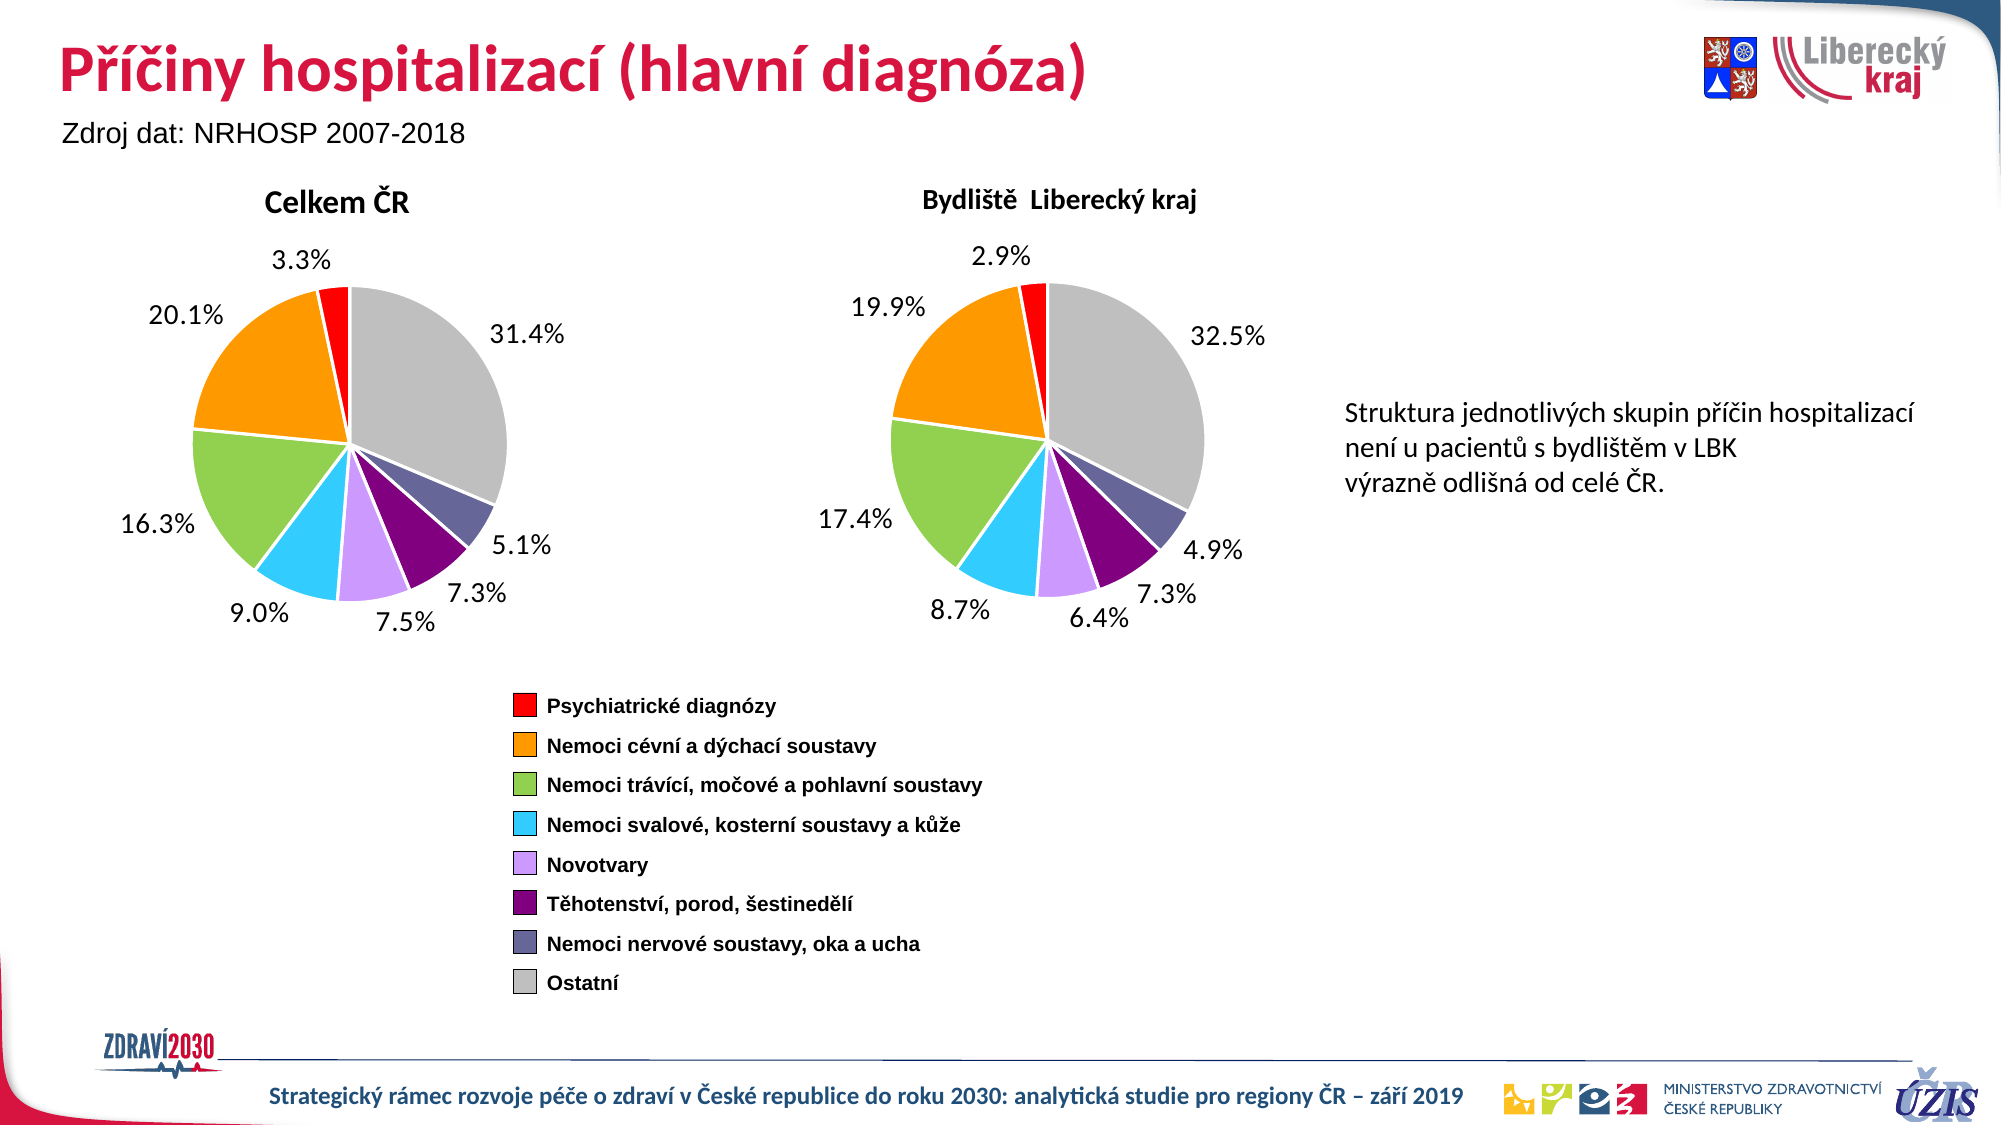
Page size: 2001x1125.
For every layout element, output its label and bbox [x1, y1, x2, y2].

text_box [512, 731, 538, 757]
table_cell [546, 766, 1033, 804]
table_cell [546, 924, 1033, 962]
picture [1770, 31, 1954, 107]
text_box [512, 850, 538, 876]
table_cell [546, 885, 1033, 922]
table_cell [546, 806, 1033, 843]
picture [94, 1028, 223, 1079]
chart [0, 235, 1439, 649]
text_box [250, 172, 425, 228]
table_cell [546, 964, 1033, 1001]
text_box [512, 890, 538, 915]
table_header [546, 687, 1033, 725]
text_box [512, 810, 538, 836]
table_cell [546, 727, 1033, 764]
text_box [512, 929, 538, 955]
title [44, 26, 1770, 130]
text_box [1330, 385, 1958, 882]
text_box [907, 172, 1213, 223]
text_box [512, 771, 538, 797]
text_box [47, 130, 1316, 157]
table_cell [546, 845, 1033, 883]
text_box [512, 692, 538, 717]
text_box [512, 969, 538, 994]
